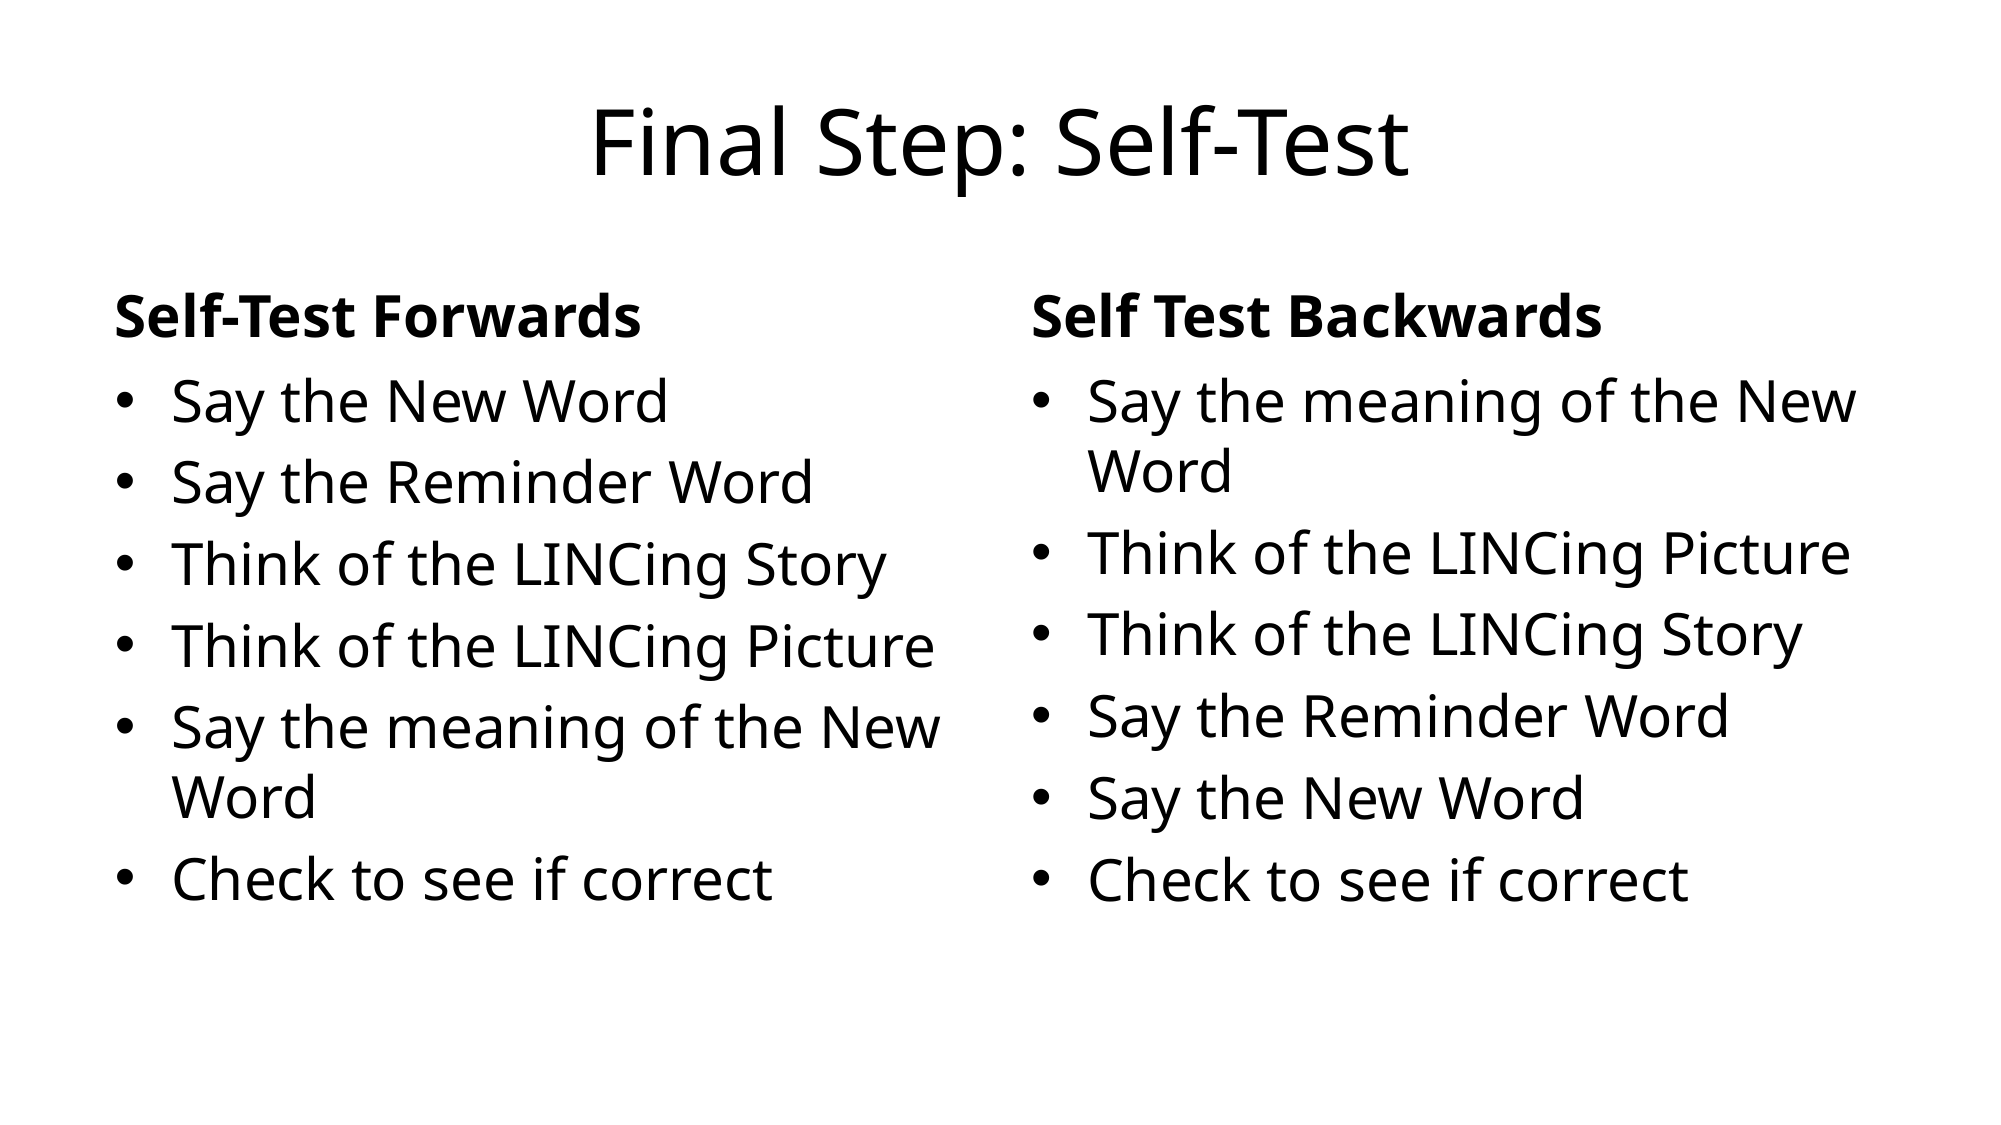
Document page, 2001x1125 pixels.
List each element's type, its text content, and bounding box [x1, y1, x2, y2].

title Final Step: Self-Test [99, 45, 1900, 233]
list Self Test Backwards [1015, 251, 1900, 356]
list Say the New Word Say the Reminder Word Think of the LINCing Story Think of the LINCing Picture Say the meaning of the New Word Check to see if correct [99, 356, 984, 1005]
list Self-Test Forwards [99, 251, 984, 356]
list Say the meaning of the New Word Think of the LINCing Picture Think of the LINCing Story Say the Reminder Word Say the New Word Check to see if correct [1015, 356, 1900, 1005]
